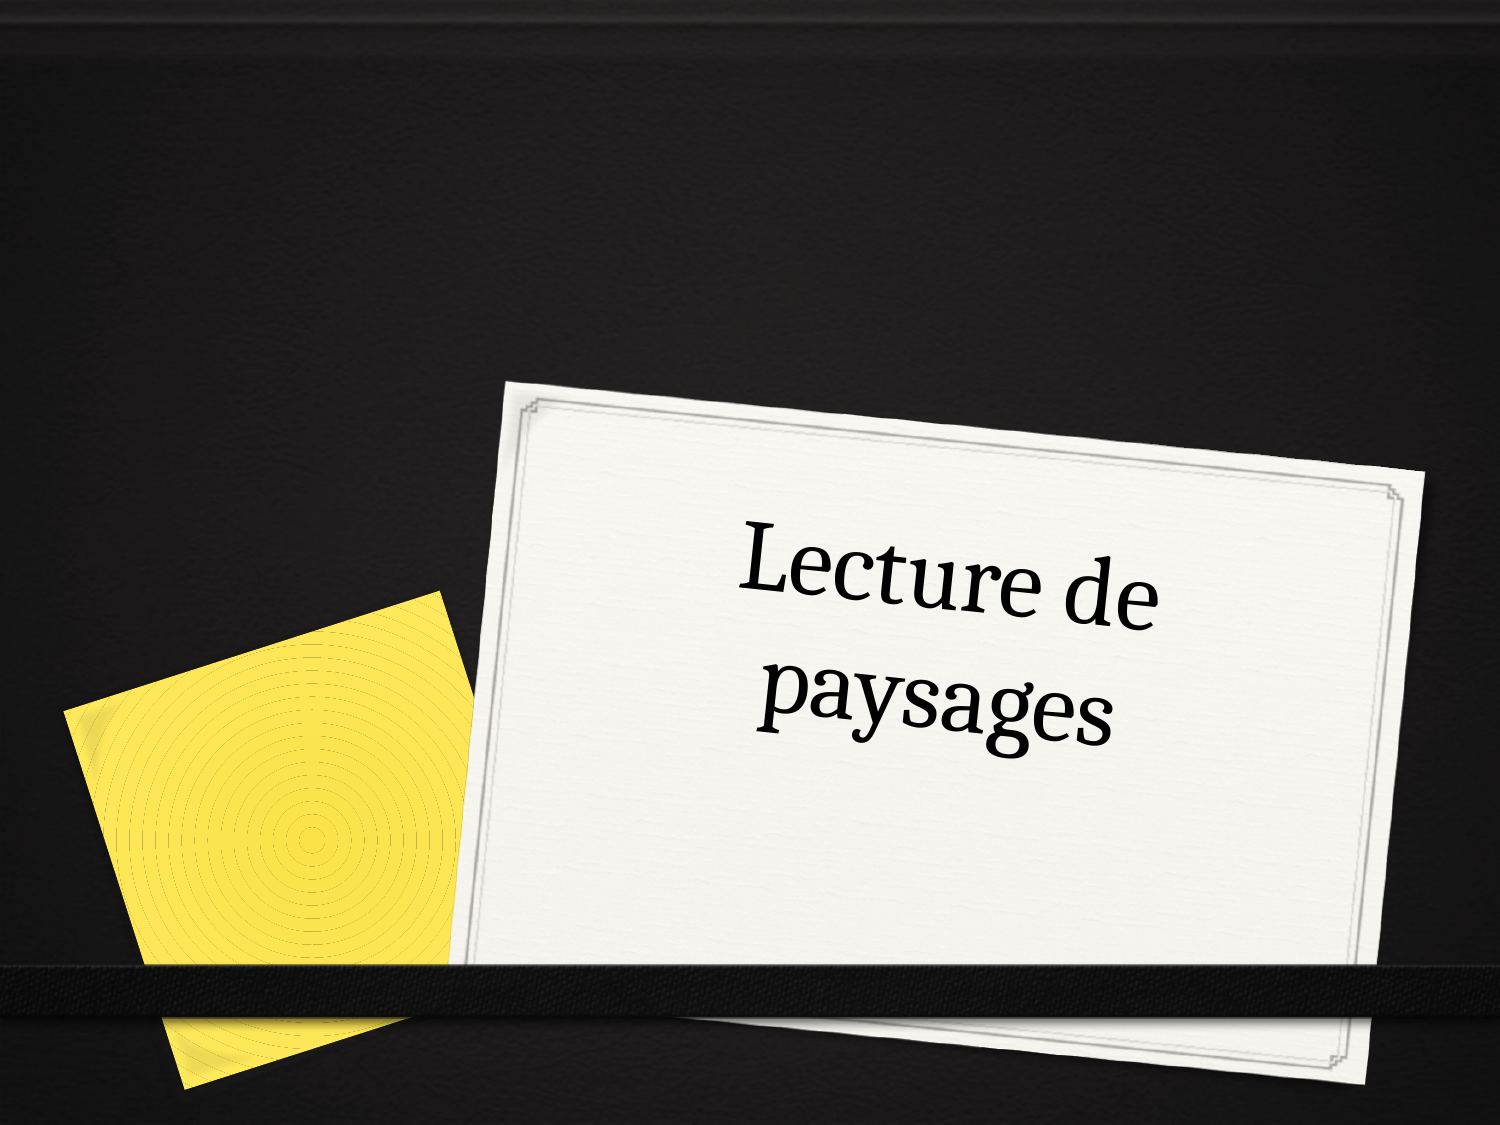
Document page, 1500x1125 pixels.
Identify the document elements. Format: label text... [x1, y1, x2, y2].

picture [69, 693, 157, 788]
picture [0, 379, 1500, 1102]
title Lecture de paysages [536, 453, 1355, 798]
